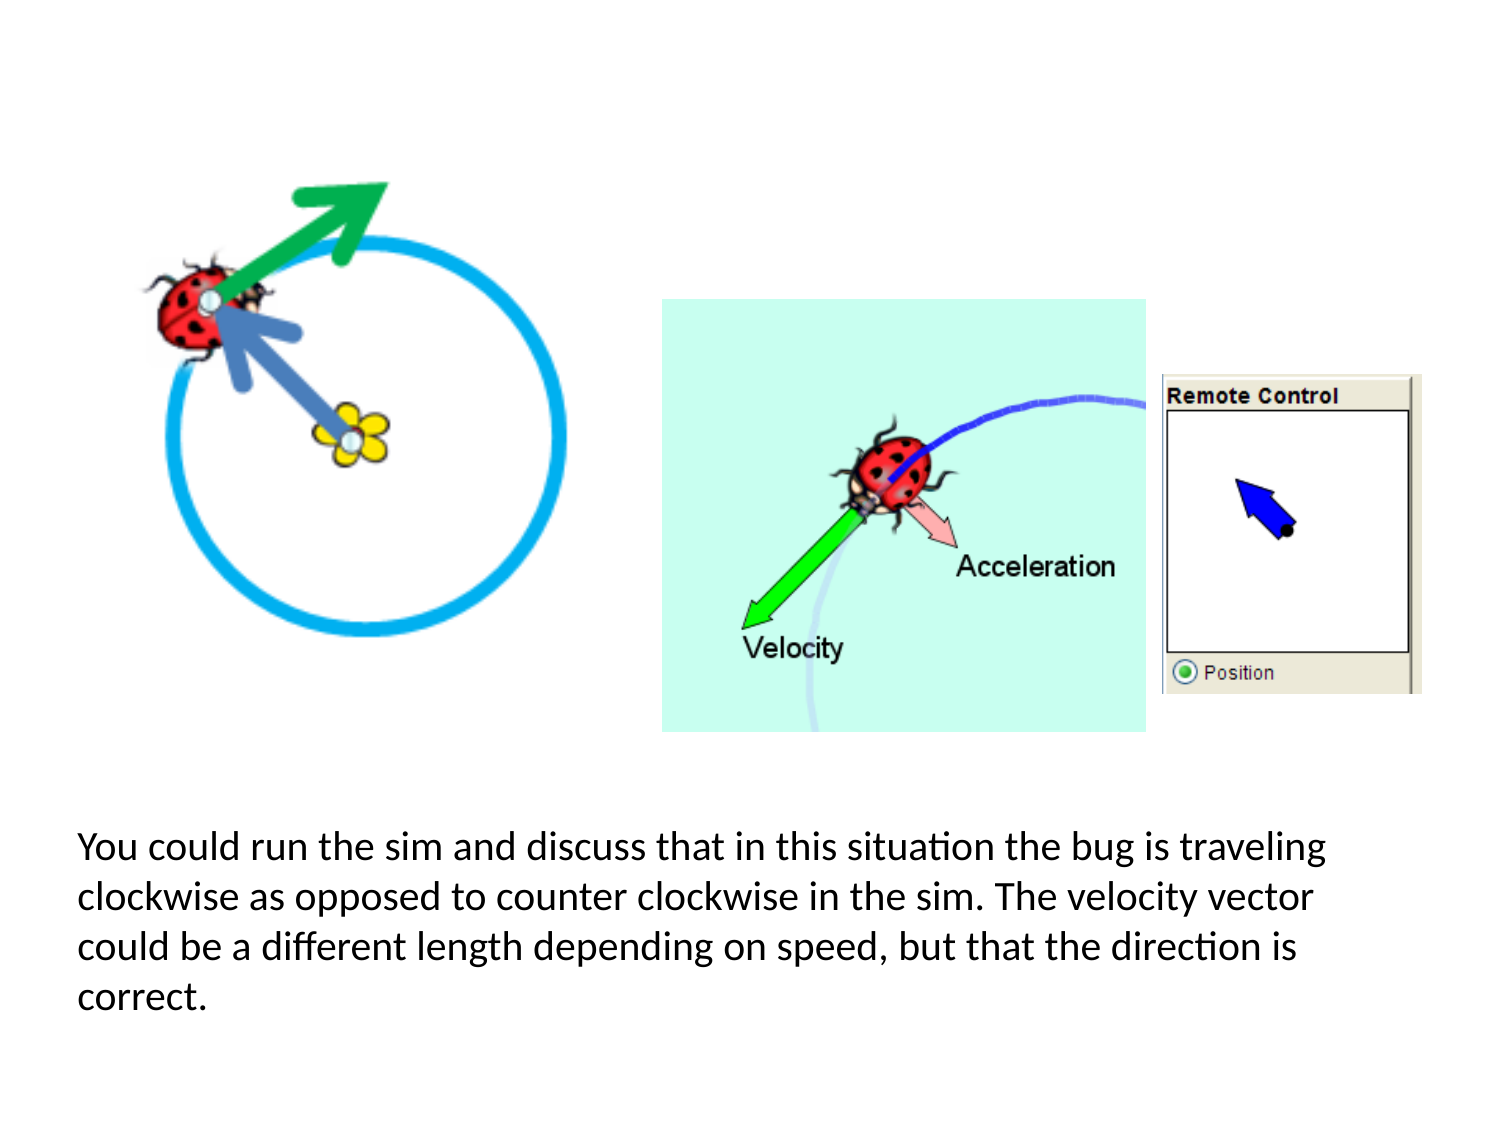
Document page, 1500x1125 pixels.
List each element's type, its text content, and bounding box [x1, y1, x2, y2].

title You could run the sim and discuss that in this situation the bug is traveling clockwise as opposed to counter clockwise in the sim. The velocity vector could be a different length depending on speed, but that the direction is correct. [62, 825, 1413, 1013]
picture [662, 299, 1146, 732]
picture [74, 112, 619, 712]
picture [1162, 374, 1423, 694]
